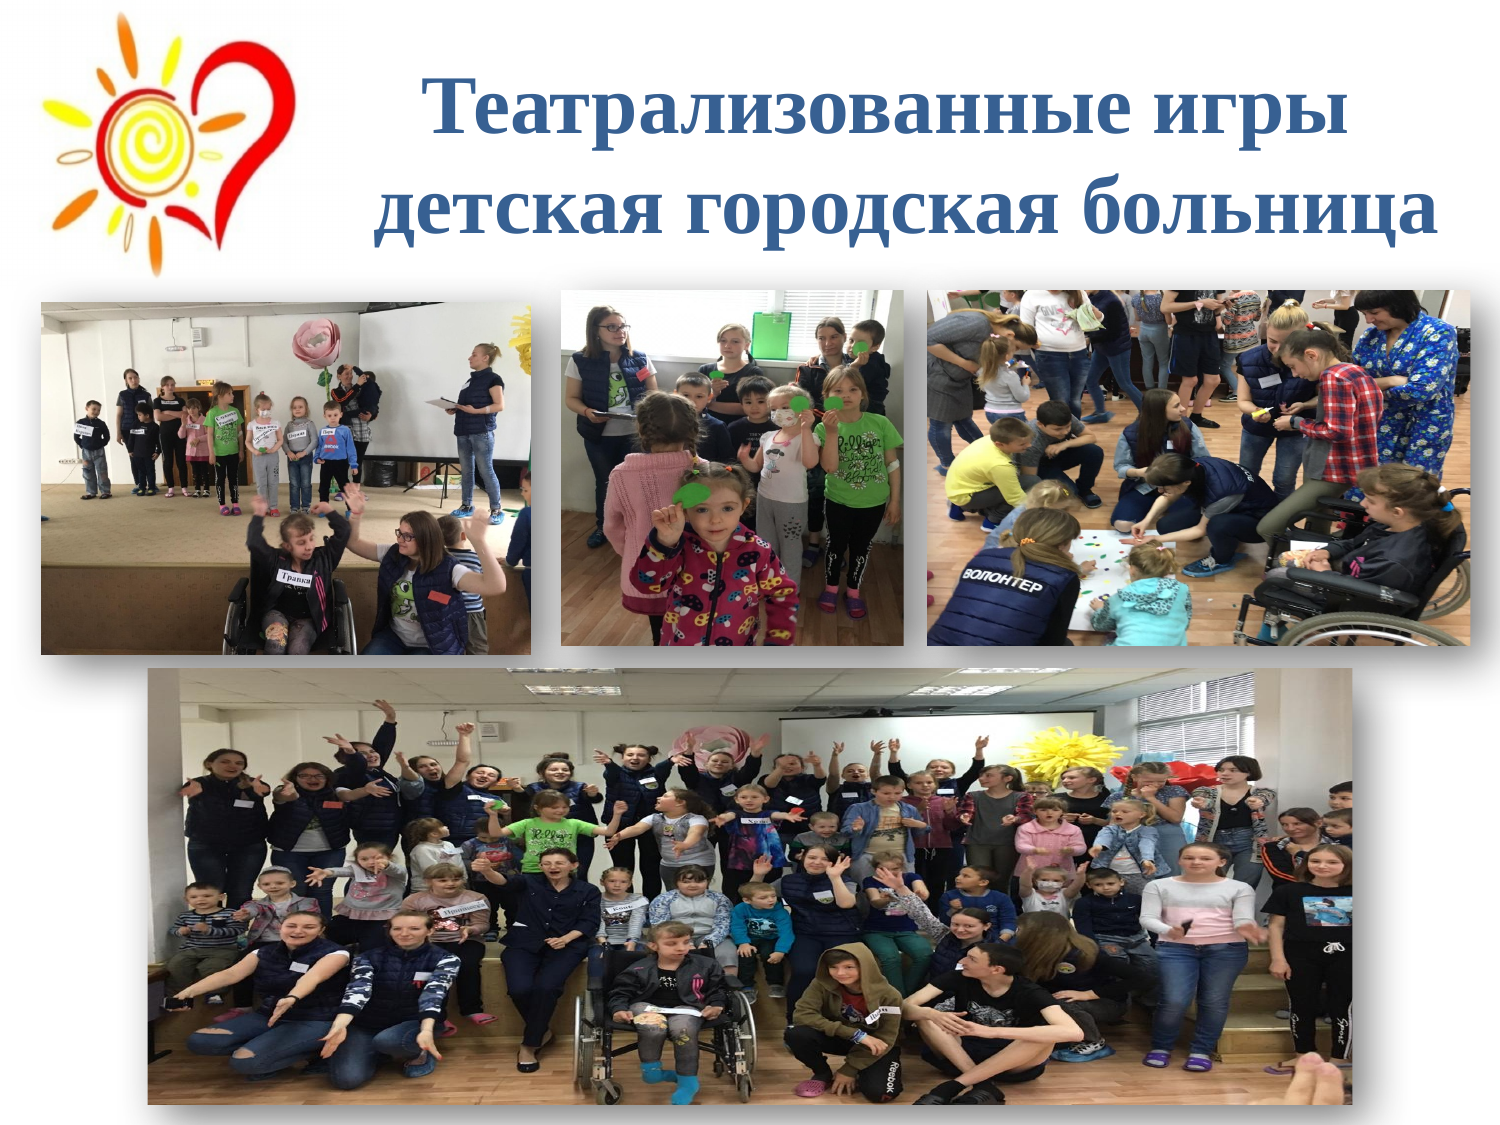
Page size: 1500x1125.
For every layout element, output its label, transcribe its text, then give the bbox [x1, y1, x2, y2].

picture [147, 668, 1353, 1105]
picture [40, 302, 531, 655]
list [926, 290, 1471, 646]
picture [0, 0, 349, 291]
title Театрализованные игры детская городская больница [353, 45, 1500, 256]
picture [560, 290, 904, 646]
